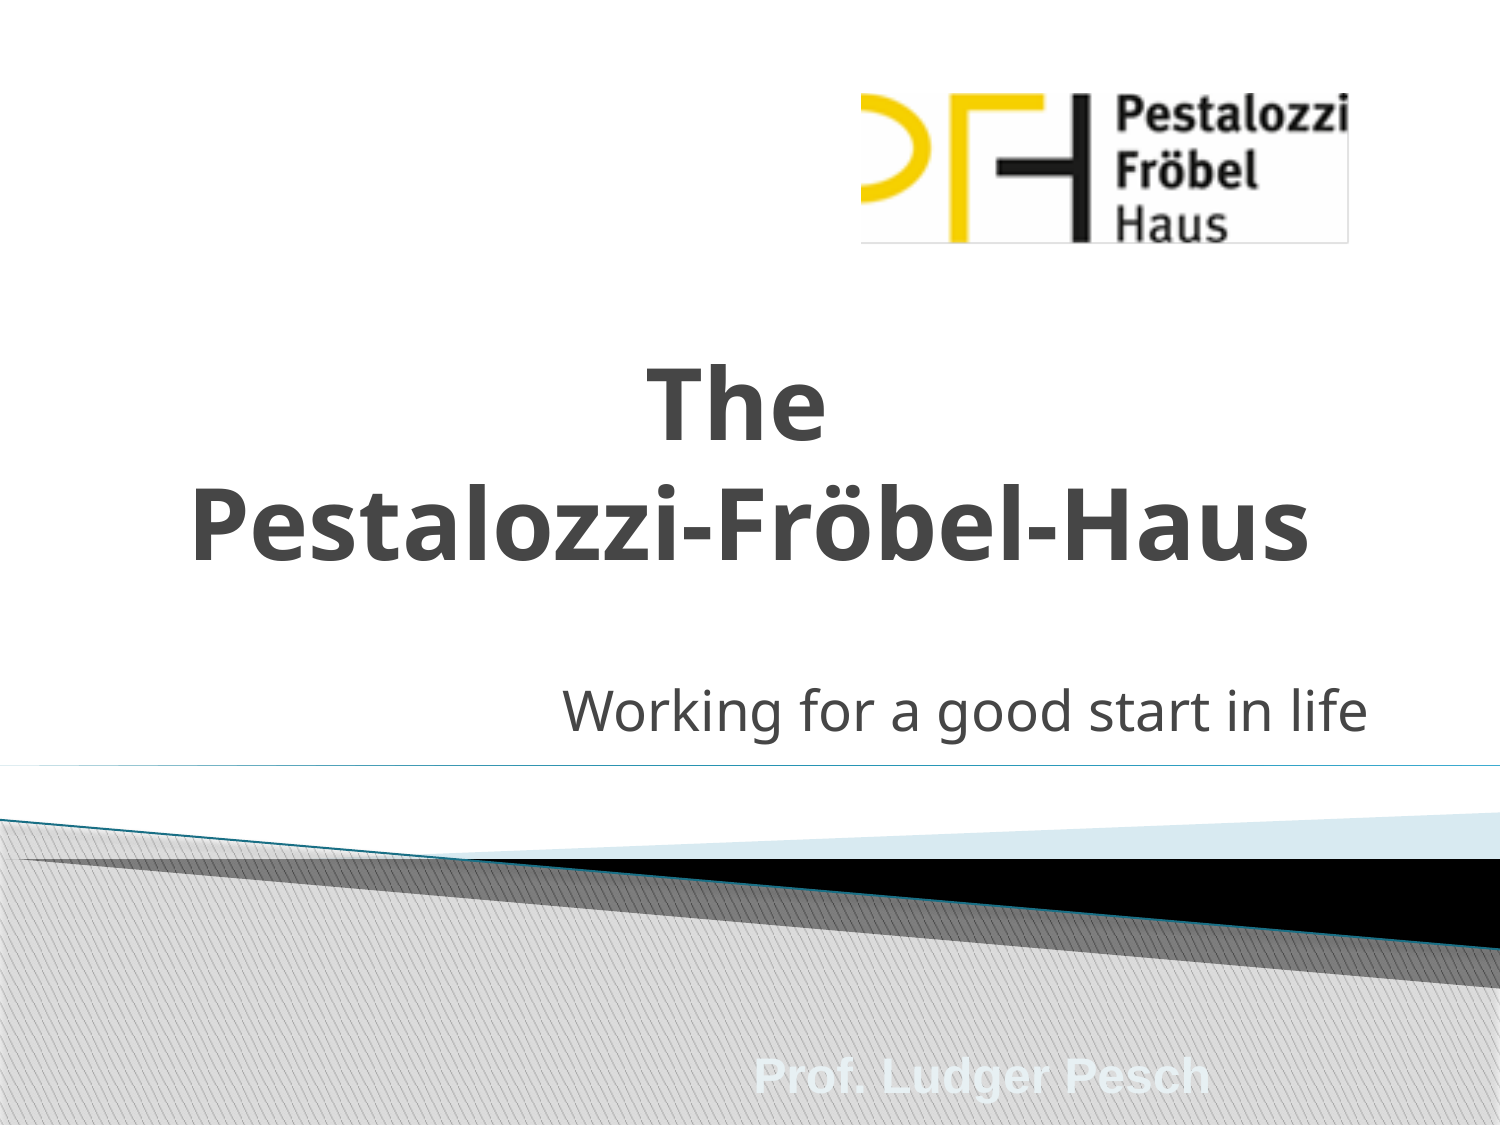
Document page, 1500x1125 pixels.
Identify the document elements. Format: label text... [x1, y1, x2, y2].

subtitle Working for a good start in life [112, 592, 1388, 790]
footer Prof. Ludger Pesch [718, 1051, 1247, 1112]
title The Pestalozzi-Fröbel-Haus [112, 287, 1388, 588]
picture [5, 859, 1500, 989]
picture [861, 93, 1352, 248]
